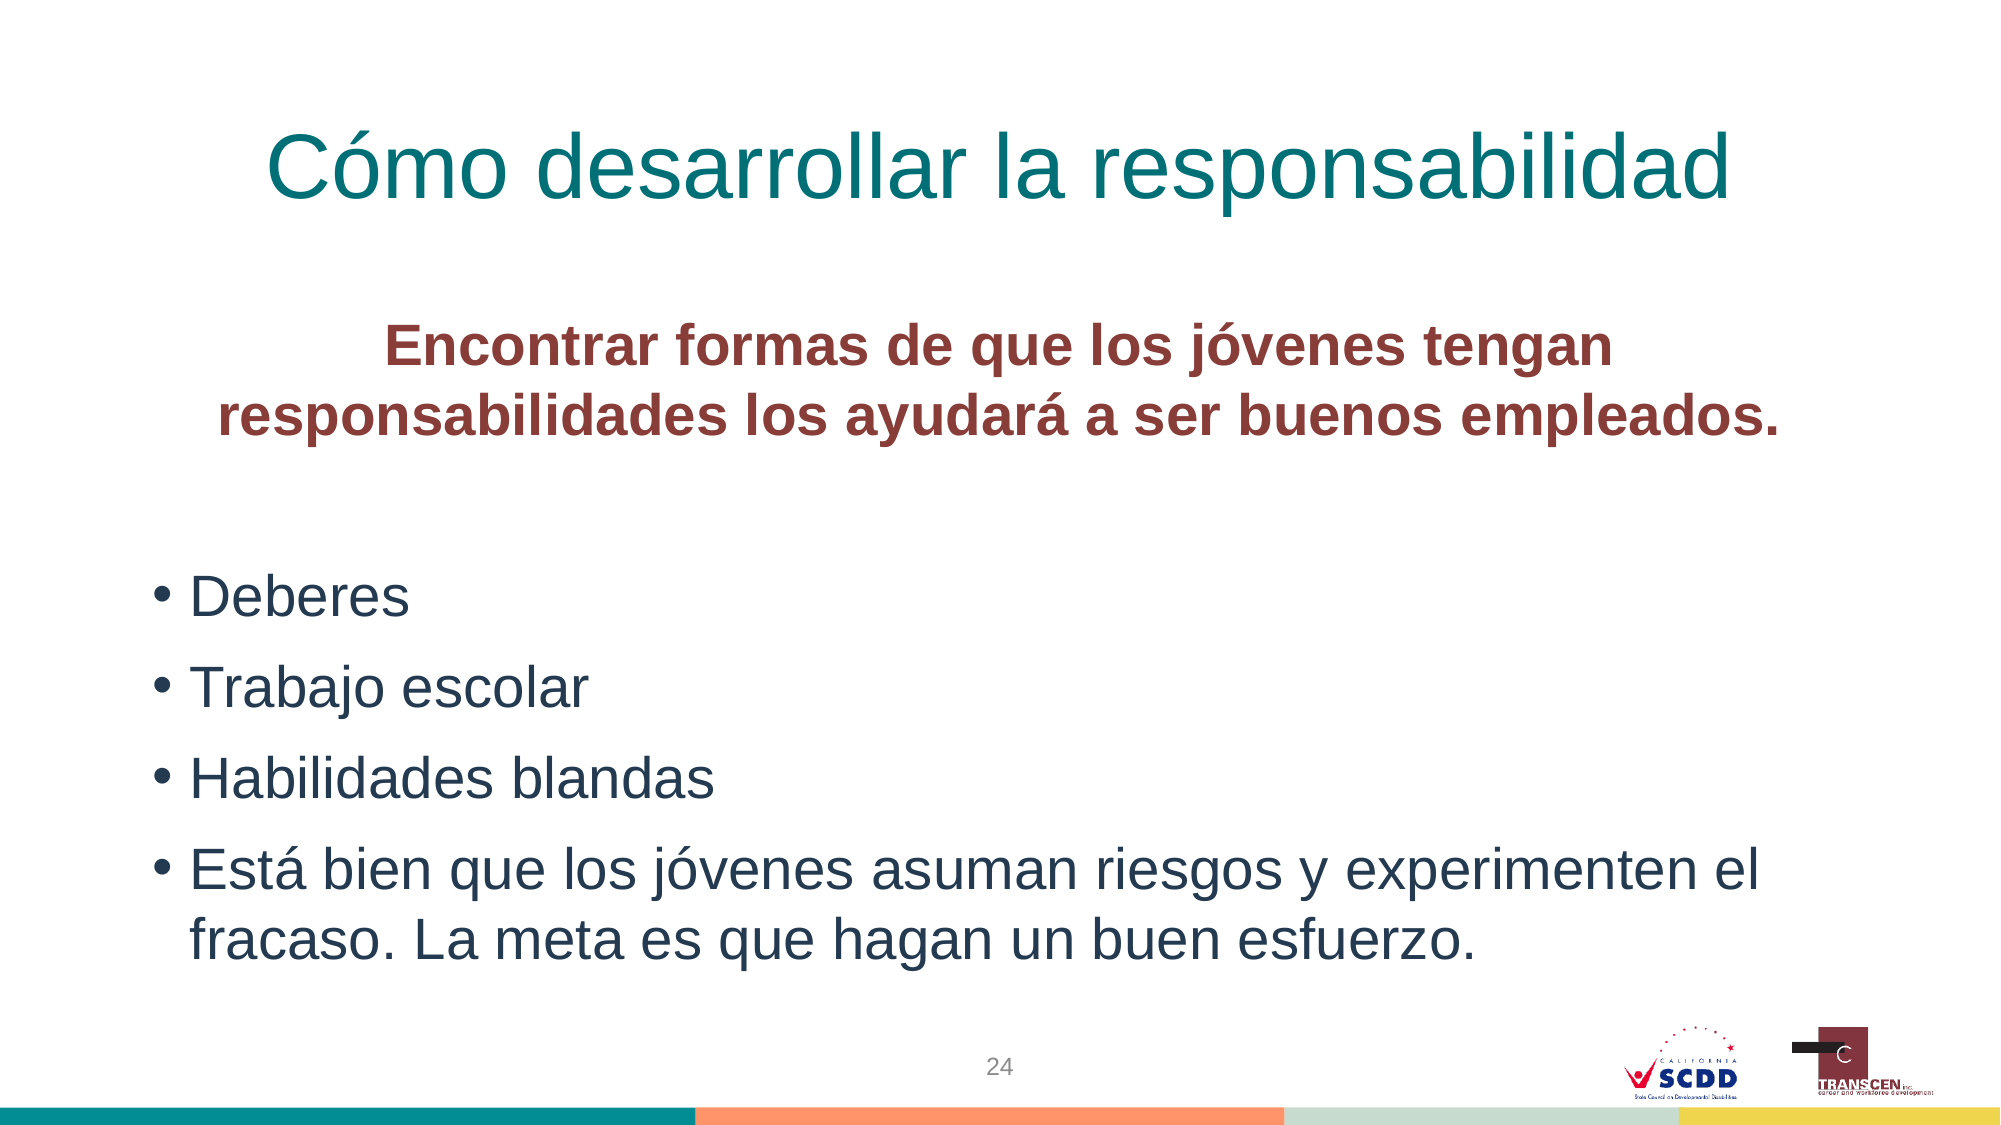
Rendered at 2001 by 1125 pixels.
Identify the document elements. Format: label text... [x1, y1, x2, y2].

slide_number 24 [774, 1035, 1225, 1096]
title Cómo desarrollar la responsabilidad [137, 59, 1863, 278]
picture [1622, 1024, 1744, 1104]
list Encontrar formas de que los jóvenes tengan responsabilidades los ayudará a ser buenos empleados. Deberes Trabajo escolar Habilidades blandas Está bien que los jóvenes asuman riesgos y experimenten el fracaso. La meta es que hagan un buen esfuerzo. [137, 299, 1863, 1014]
picture [1792, 1027, 1933, 1096]
